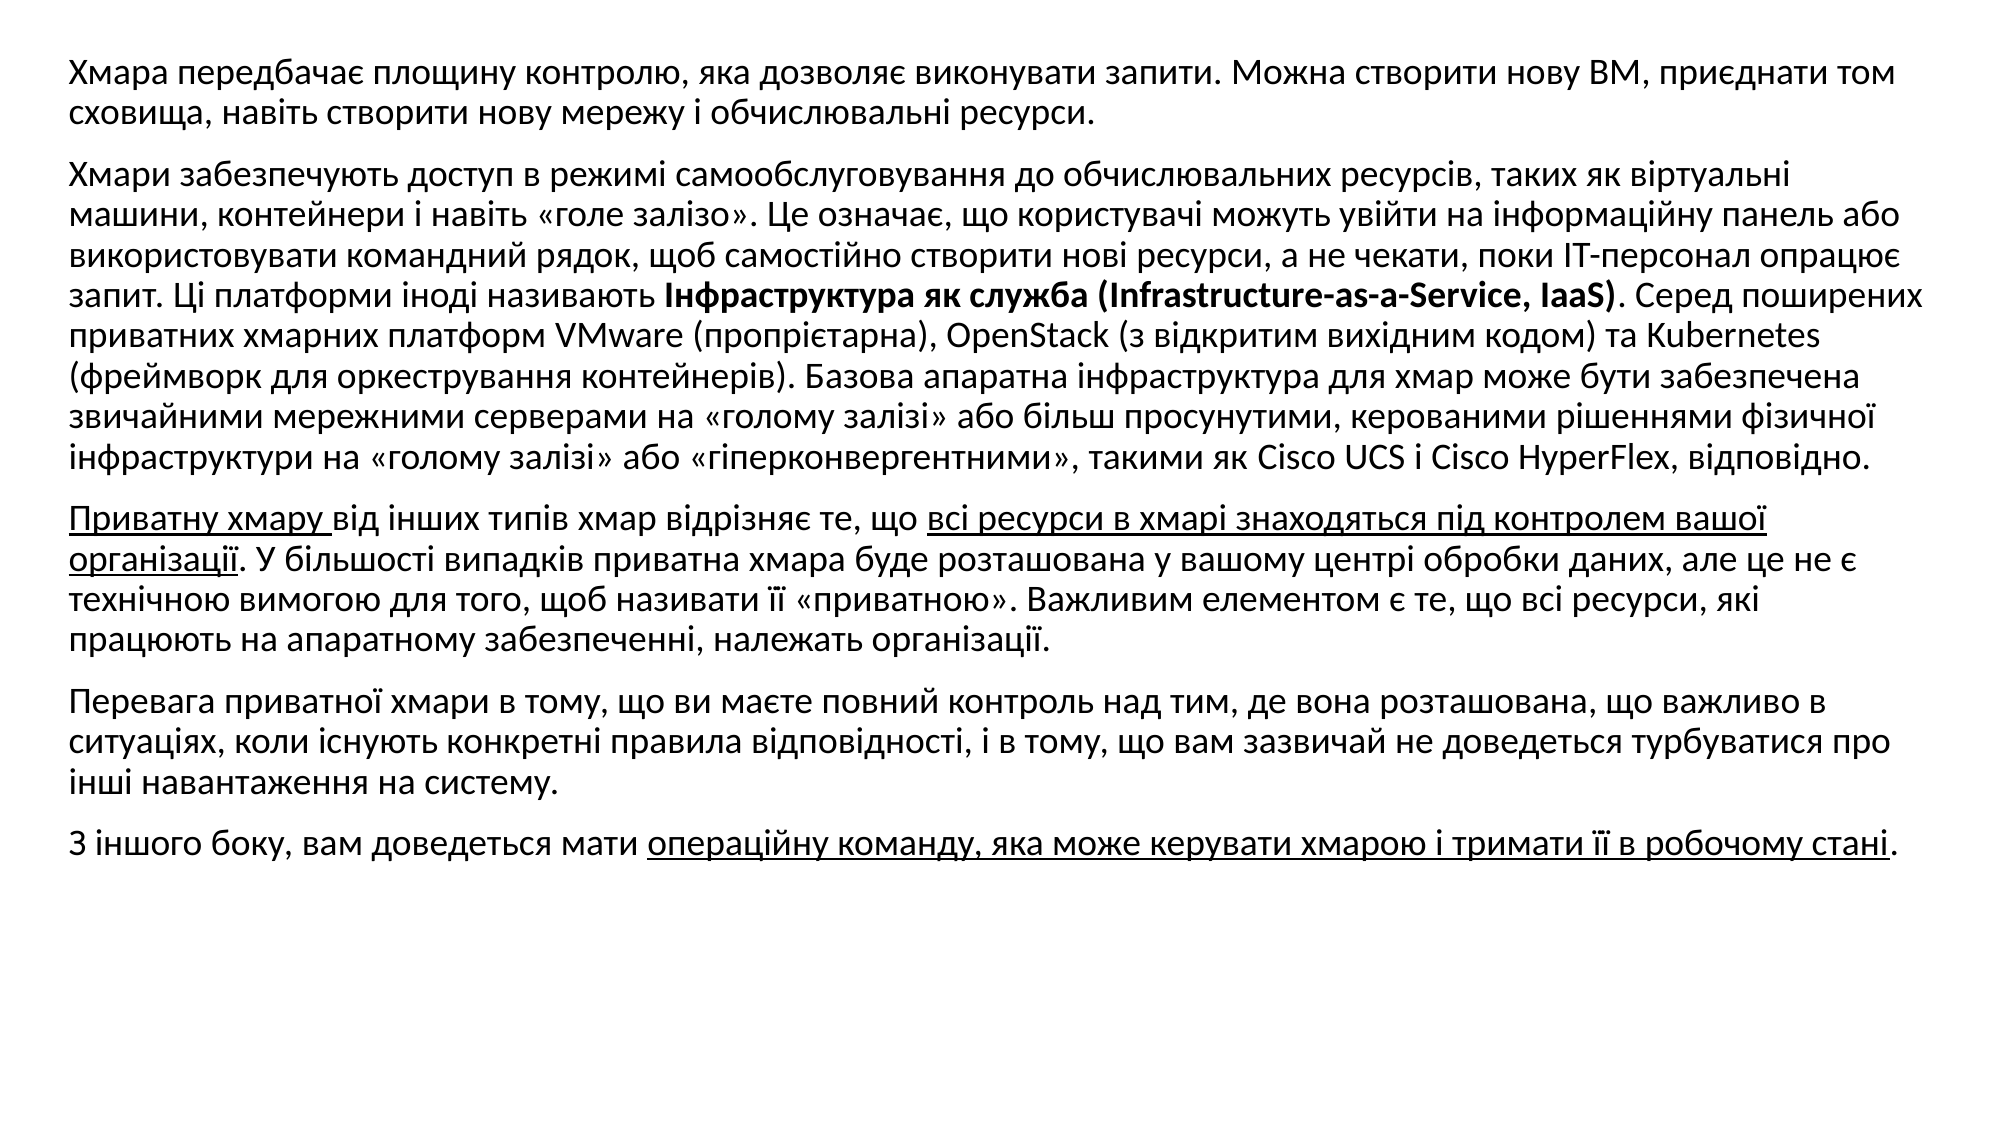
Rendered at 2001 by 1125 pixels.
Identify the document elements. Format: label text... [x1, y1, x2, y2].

list Хмара передбачає площину контролю, яка дозволяє виконувати запити. Можна створити нову ВМ, приєднати том сховища, навіть створити нову мережу і обчислювальні ресурси. Хмари забезпечують доступ в режимі самообслуговування до обчислювальних ресурсів, таких як віртуальні машини, контейнери і навіть «голе залізо». Це означає, що користувачі можуть увійти на інформаційну панель або використовувати командний рядок, щоб самостійно створити нові ресурси, а не чекати, поки ІТ-персонал опрацює запит. Ці платформи іноді називають Інфраструктура як служба (Infrastructure-as-a-Service, IaaS). Серед поширених приватних хмарних платформ VMware (пропрієтарна), OpenStack (з відкритим вихідним кодом) та Kubernetes (фреймворк для оркестрування контейнерів). Базова апаратна інфраструктура для хмар може бути забезпечена звичайними мережними серверами на «голому залізі» або більш просунутими, керованими рішеннями фізичної інфраструктури на «голому залізі» або «гіперконвергентними», такими як Cisco UCS і Cisco HyperFlex, відповідно. Приватну хмару від інших типів хмар відрізняє те, що всі ресурси в хмарі знаходяться під контролем вашої організації. У більшості випадків приватна хмара буде розташована у вашому центрі обробки даних, але це не є технічною вимогою для того, щоб називати її «приватною». Важливим елементом є те, що всі ресурси, які працюють на апаратному забезпеченні, належать організації. Перевага приватної хмари в тому, що ви маєте повний контроль над тим, де вона розташована, що важливо в ситуаціях, коли існують конкретні правила відповідності, і в тому, що вам зазвичай не доведеться турбуватися про інші навантаження на систему. З іншого боку, вам доведеться мати операційну команду, яка може керувати хмарою і тримати її в робочому стані. [53, 44, 1940, 1086]
